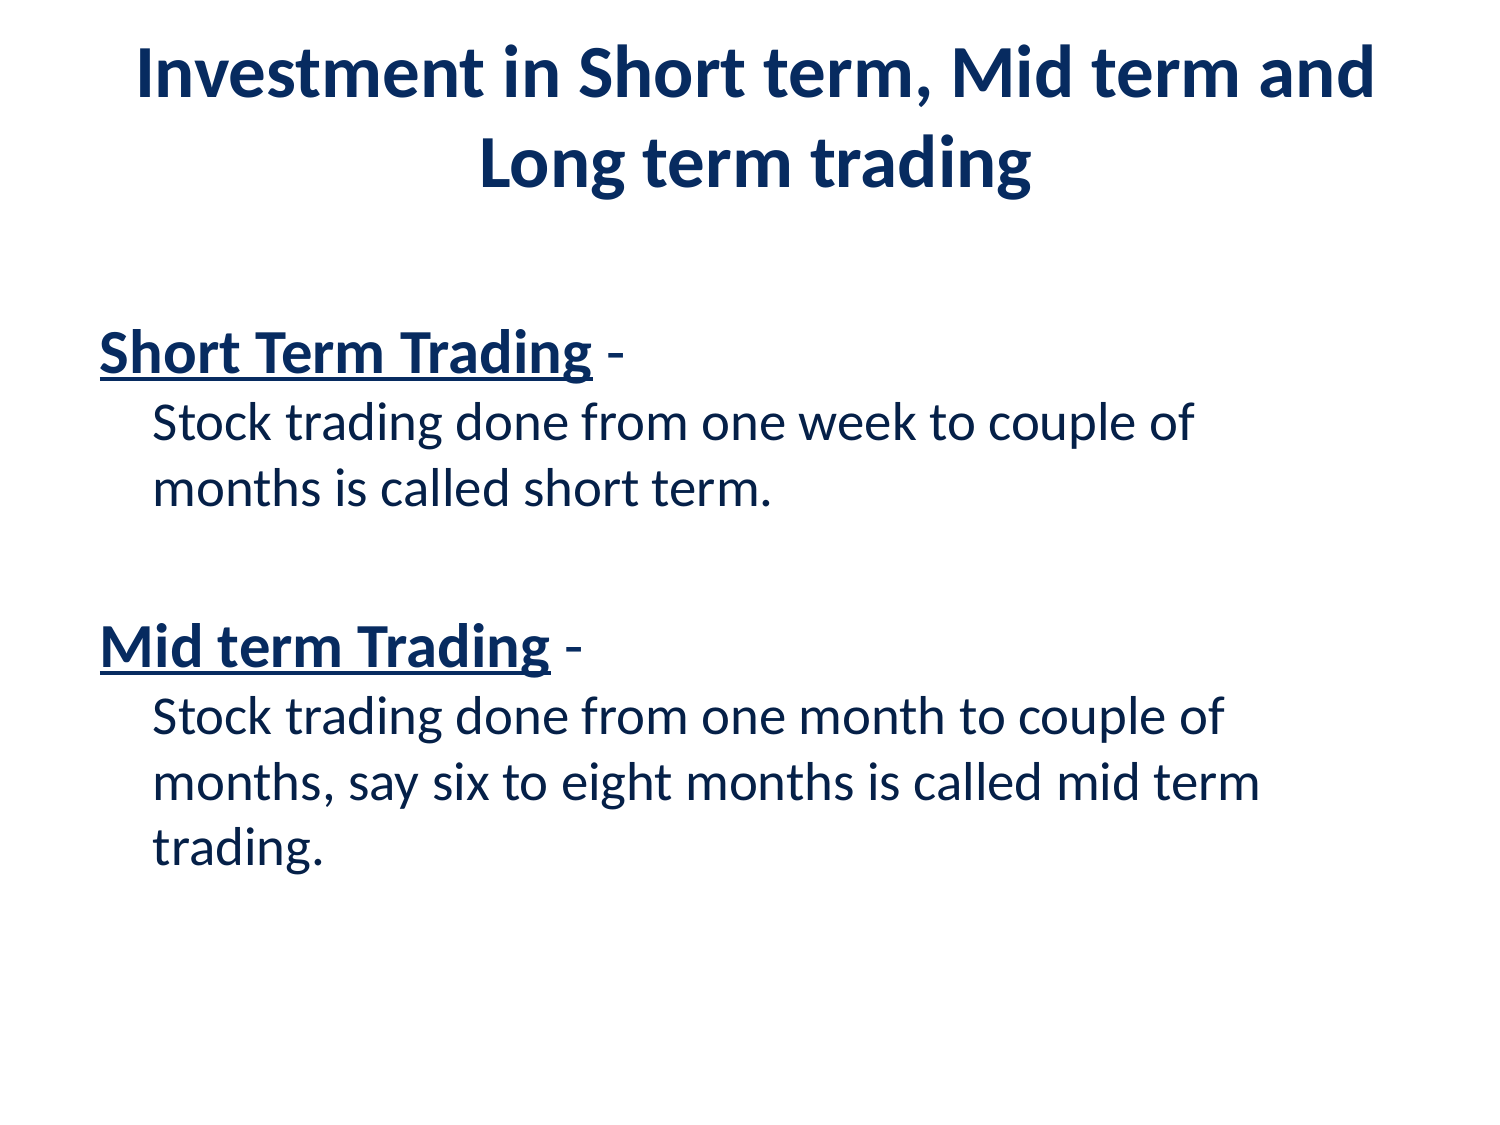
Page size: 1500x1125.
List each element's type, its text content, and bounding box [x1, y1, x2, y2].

list Short Term Trading - Stock trading done from one week to couple of months is called short term. Mid term Trading - Stock trading done from one month to couple of months, say six to eight months is called mid term trading. [99, 299, 1375, 963]
title Investment in Short term, Mid term and Long term trading [75, 50, 1438, 175]
